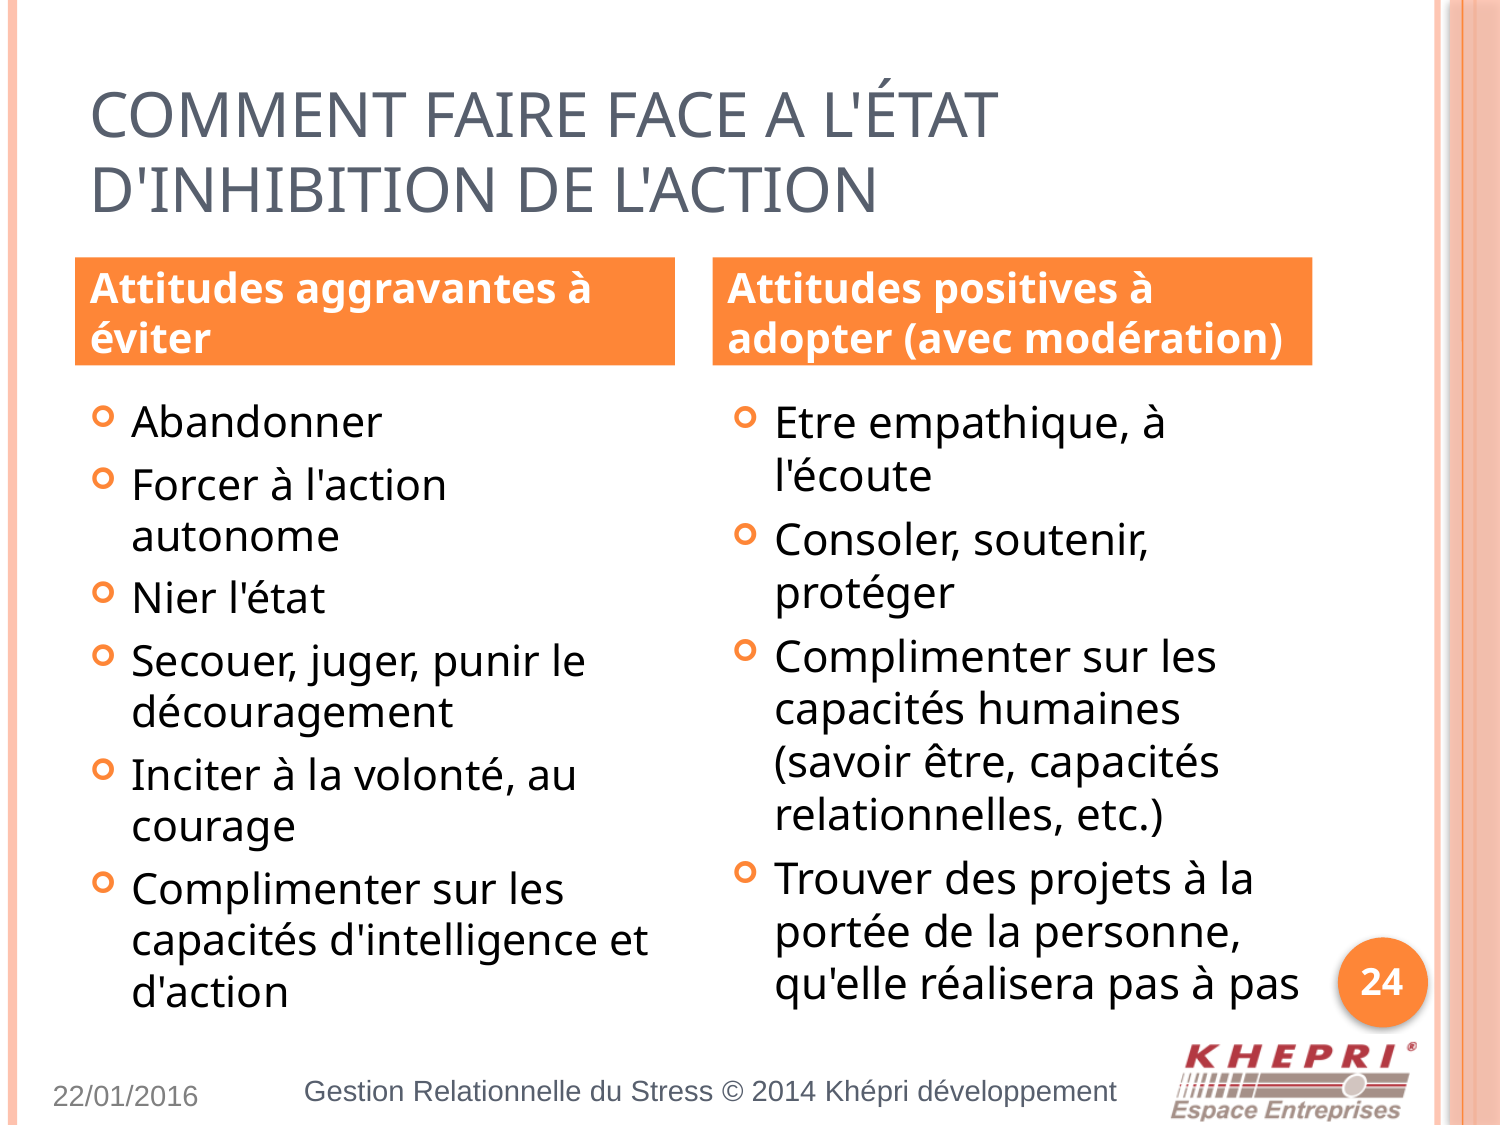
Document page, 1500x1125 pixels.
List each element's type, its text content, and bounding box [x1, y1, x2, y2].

title Comment faire face a l'état d'inhibition de l'action [75, 44, 1313, 233]
list Etre empathique, à l'écoute Consoler, soutenir, protéger Complimenter sur les capacités humaines (savoir être, capacités relationnelles, etc.) Trouver des projets à la portée de la personne, qu'elle réalisera pas à pas [717, 387, 1318, 1025]
picture [1163, 1034, 1419, 1125]
list Attitudes aggravantes à éviter [75, 257, 675, 366]
list Attitudes positives à adopter (avec modération) [712, 257, 1313, 366]
list Abandonner Forcer à l'action autonome Nier l'état Secouer, juger, punir le découragement Inciter à la volonté, au courage Complimenter sur les capacités d'intelligence et d'action [75, 387, 675, 1025]
